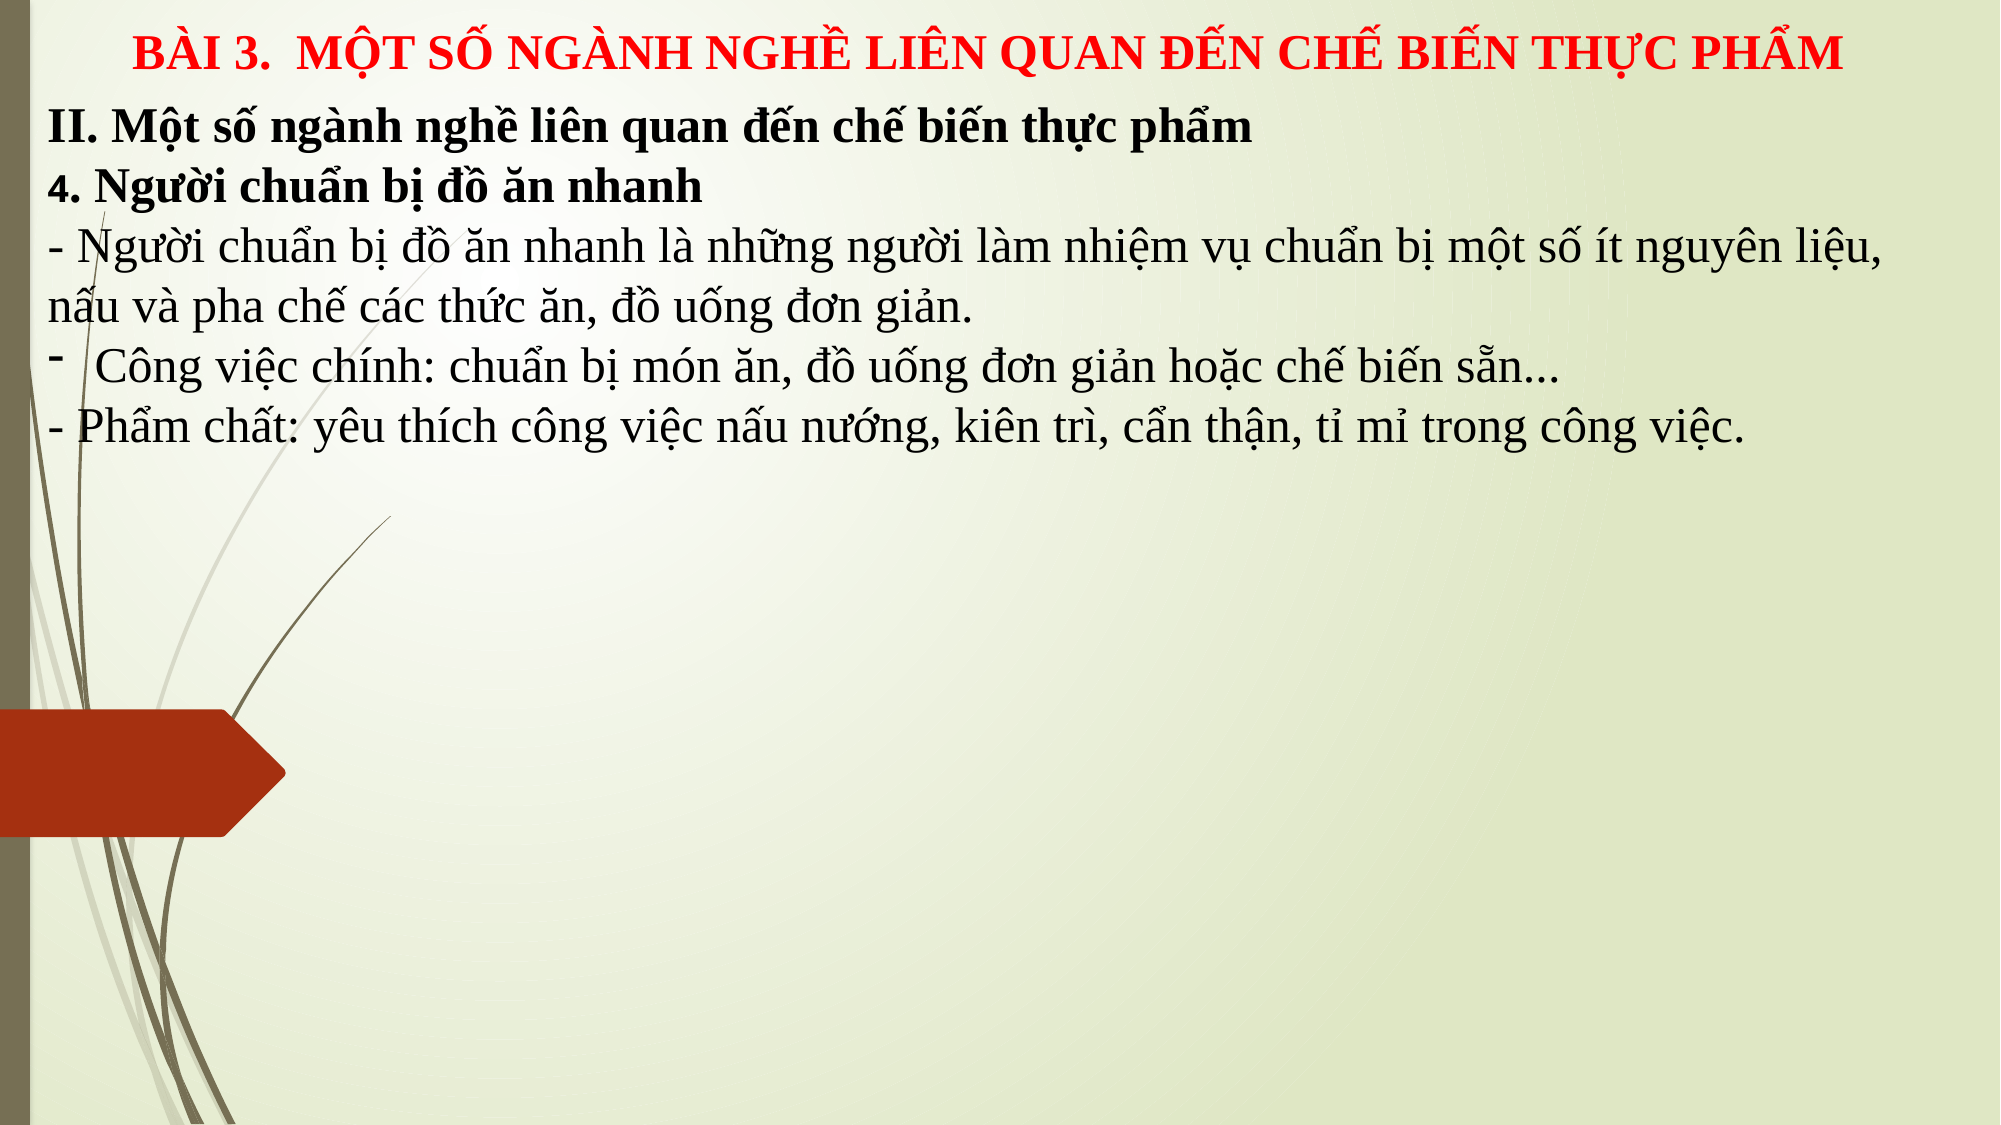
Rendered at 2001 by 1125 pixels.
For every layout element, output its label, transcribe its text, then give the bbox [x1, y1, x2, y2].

text_box II. Một số ngành nghề liên quan đến chế biến thực phẩm 4. Người chuẩn bị đồ ăn nhanh - Người chuẩn bị đồ ăn nhanh là những người làm nhiệm vụ chuẩn bị một số ít nguyên liệu, nấu và pha chế các thức ăn, đồ uống đơn giản. Công việc chính: chuẩn bị món ăn, đồ uống đơn giản hoặc chế biến sẵn... - Phẩm chất: yêu thích công việc nấu nướng, kiên trì, cẩn thận, tỉ mỉ trong công việc. [33, 84, 1909, 520]
text_box BÀI 3. MỘT SỐ NGÀNH NGHỀ LIÊN QUAN ĐẾN CHẾ BIẾN THỰC PHẨM [118, 12, 1960, 88]
